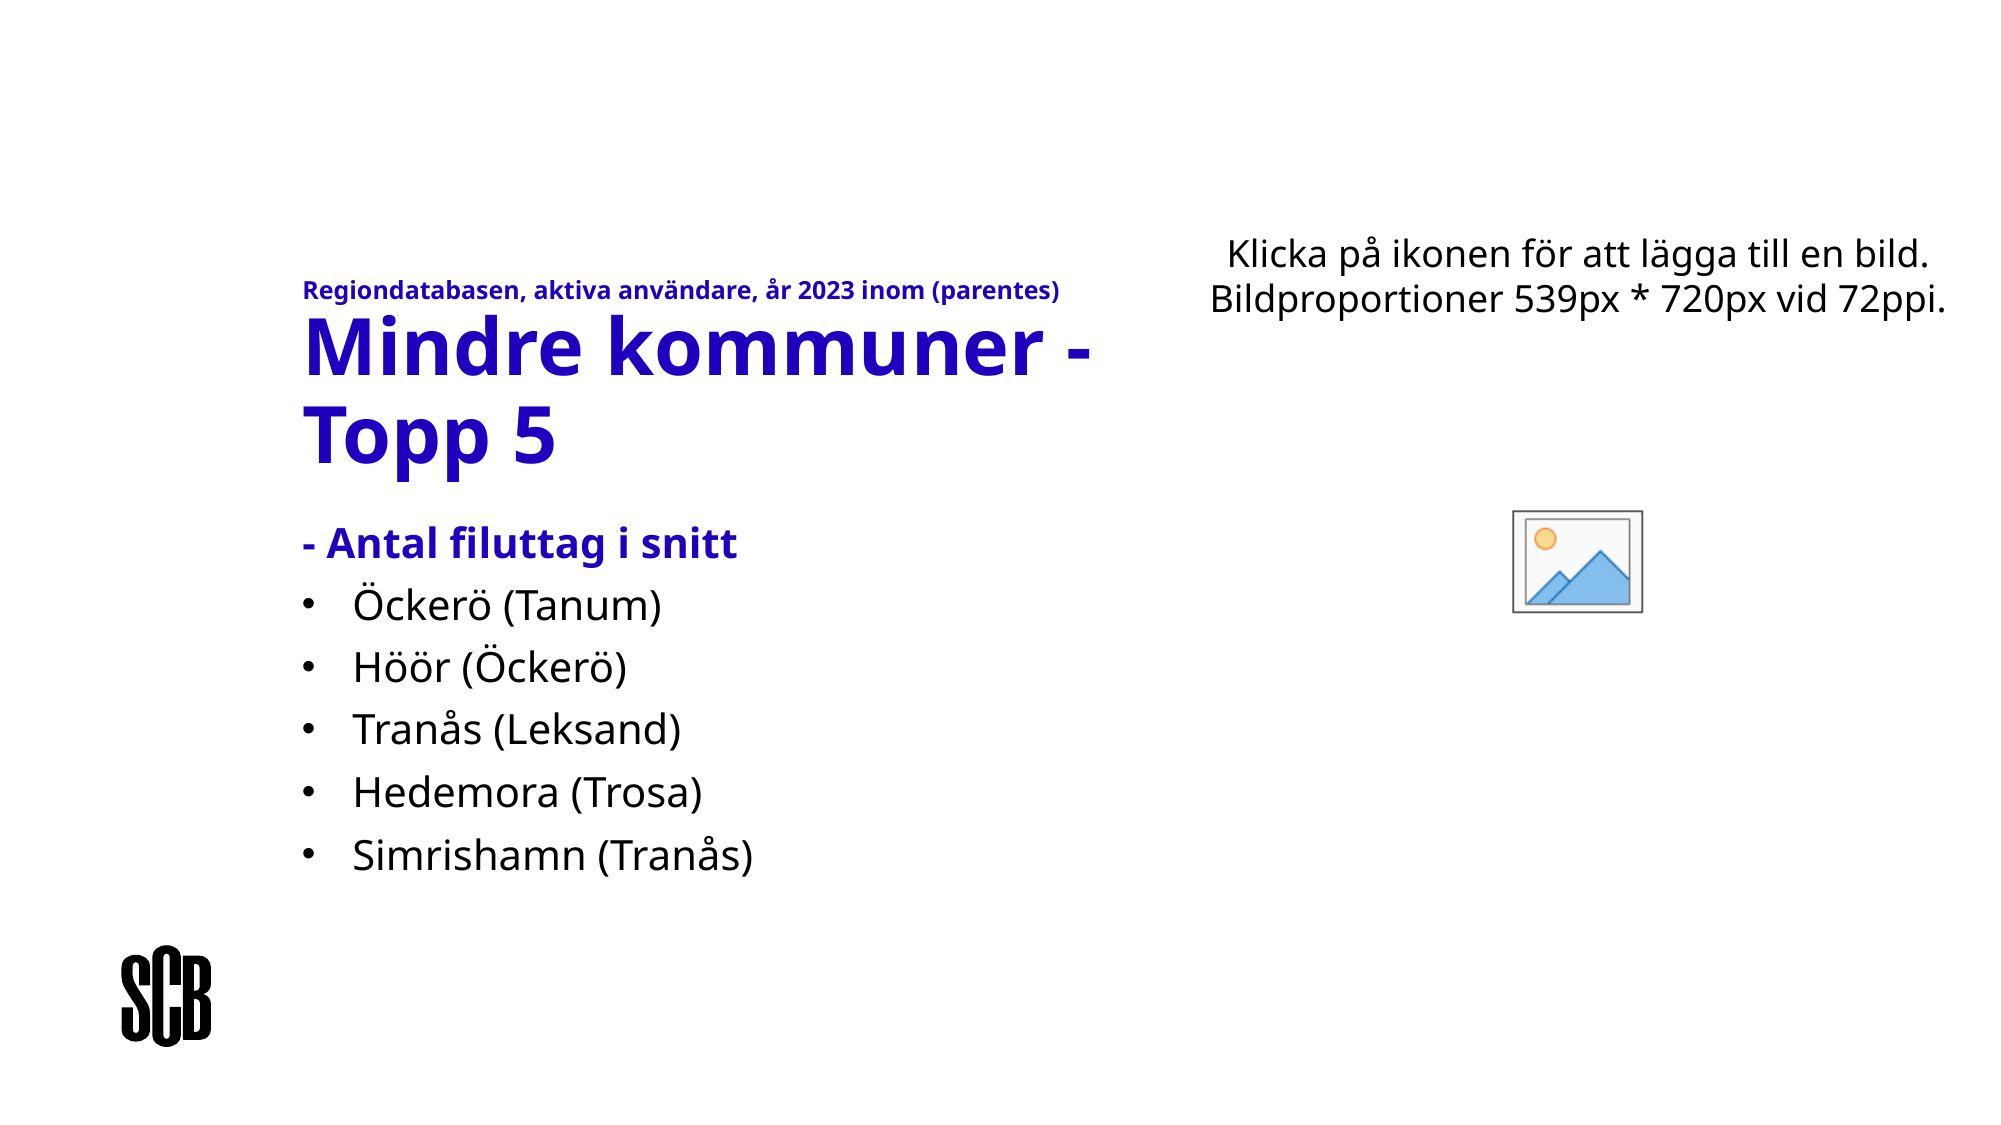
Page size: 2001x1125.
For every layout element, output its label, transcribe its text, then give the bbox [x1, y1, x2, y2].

title Regiondatabasen, aktiva användare, år 2023 inom (parentes) Mindre kommuner - Topp 5 - Antal filuttag i snitt [302, 216, 1095, 434]
picture [1156, 0, 2000, 1125]
list Öckerö (Tanum) Höör (Öckerö) Tranås (Leksand) Hedemora (Trosa) Simrishamn (Tranås) [301, 578, 1095, 967]
